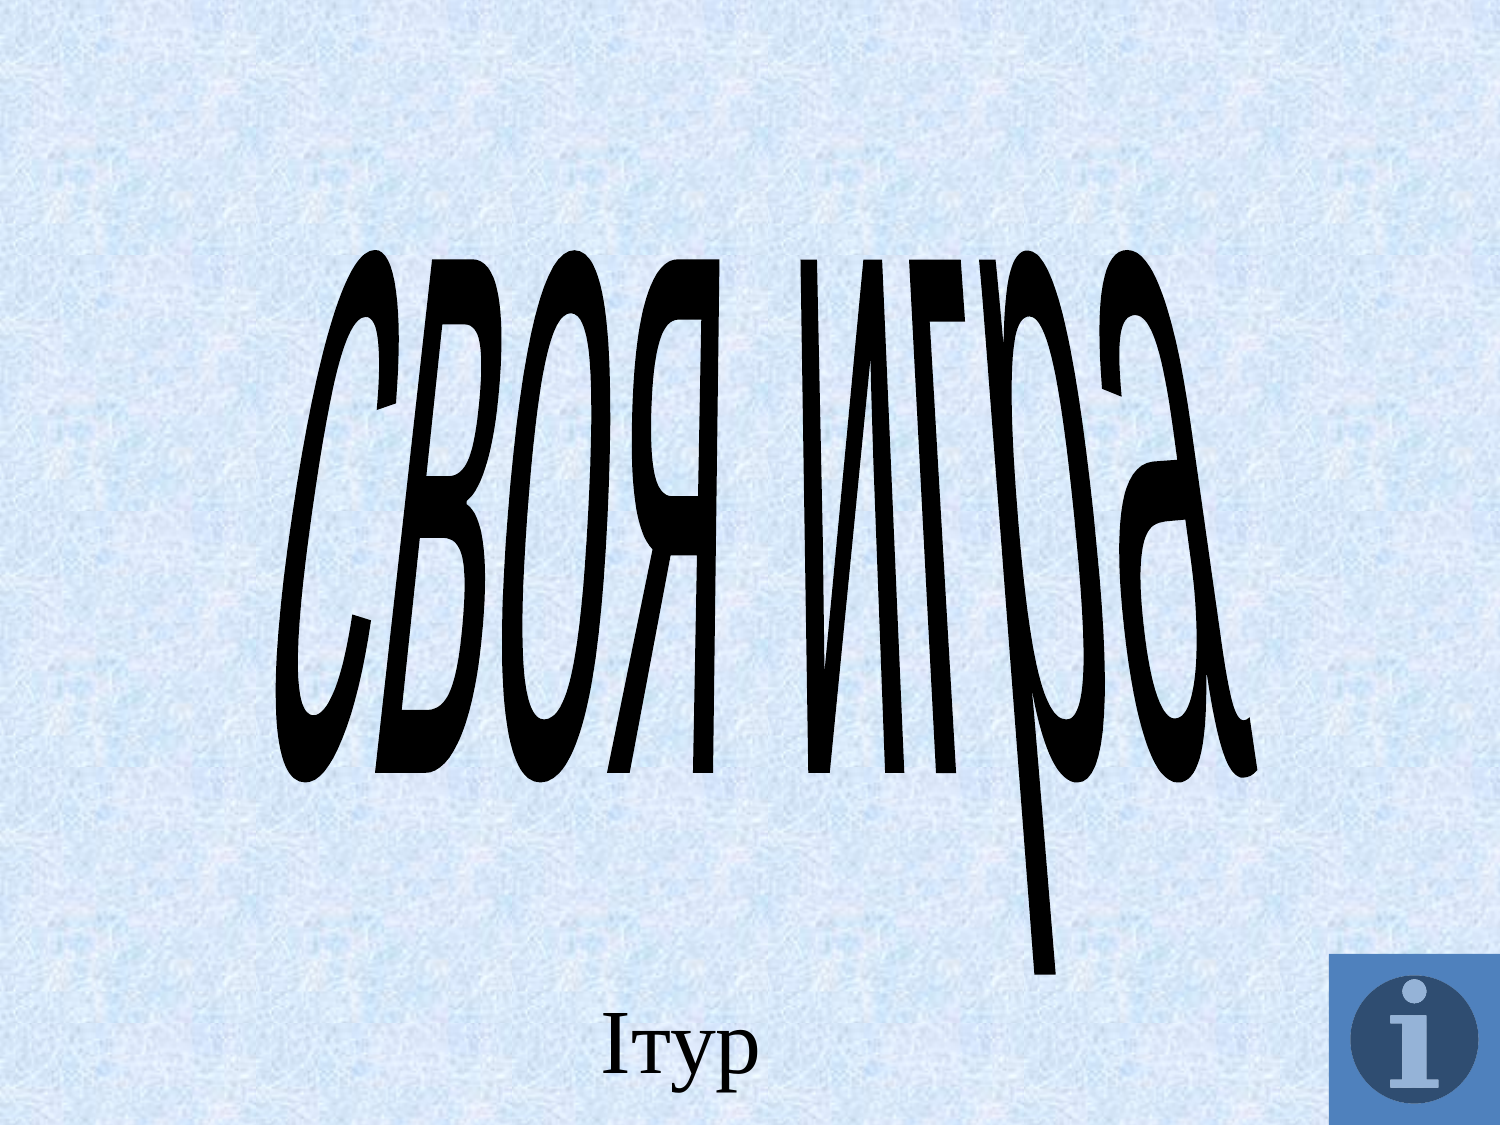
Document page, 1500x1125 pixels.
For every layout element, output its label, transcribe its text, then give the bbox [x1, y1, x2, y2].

text_box Iтур [412, 974, 950, 1100]
text_box [1328, 953, 1500, 1125]
text_box [1402, 979, 1426, 1003]
picture [0, 0, 1500, 1125]
text_box [1391, 1016, 1438, 1087]
